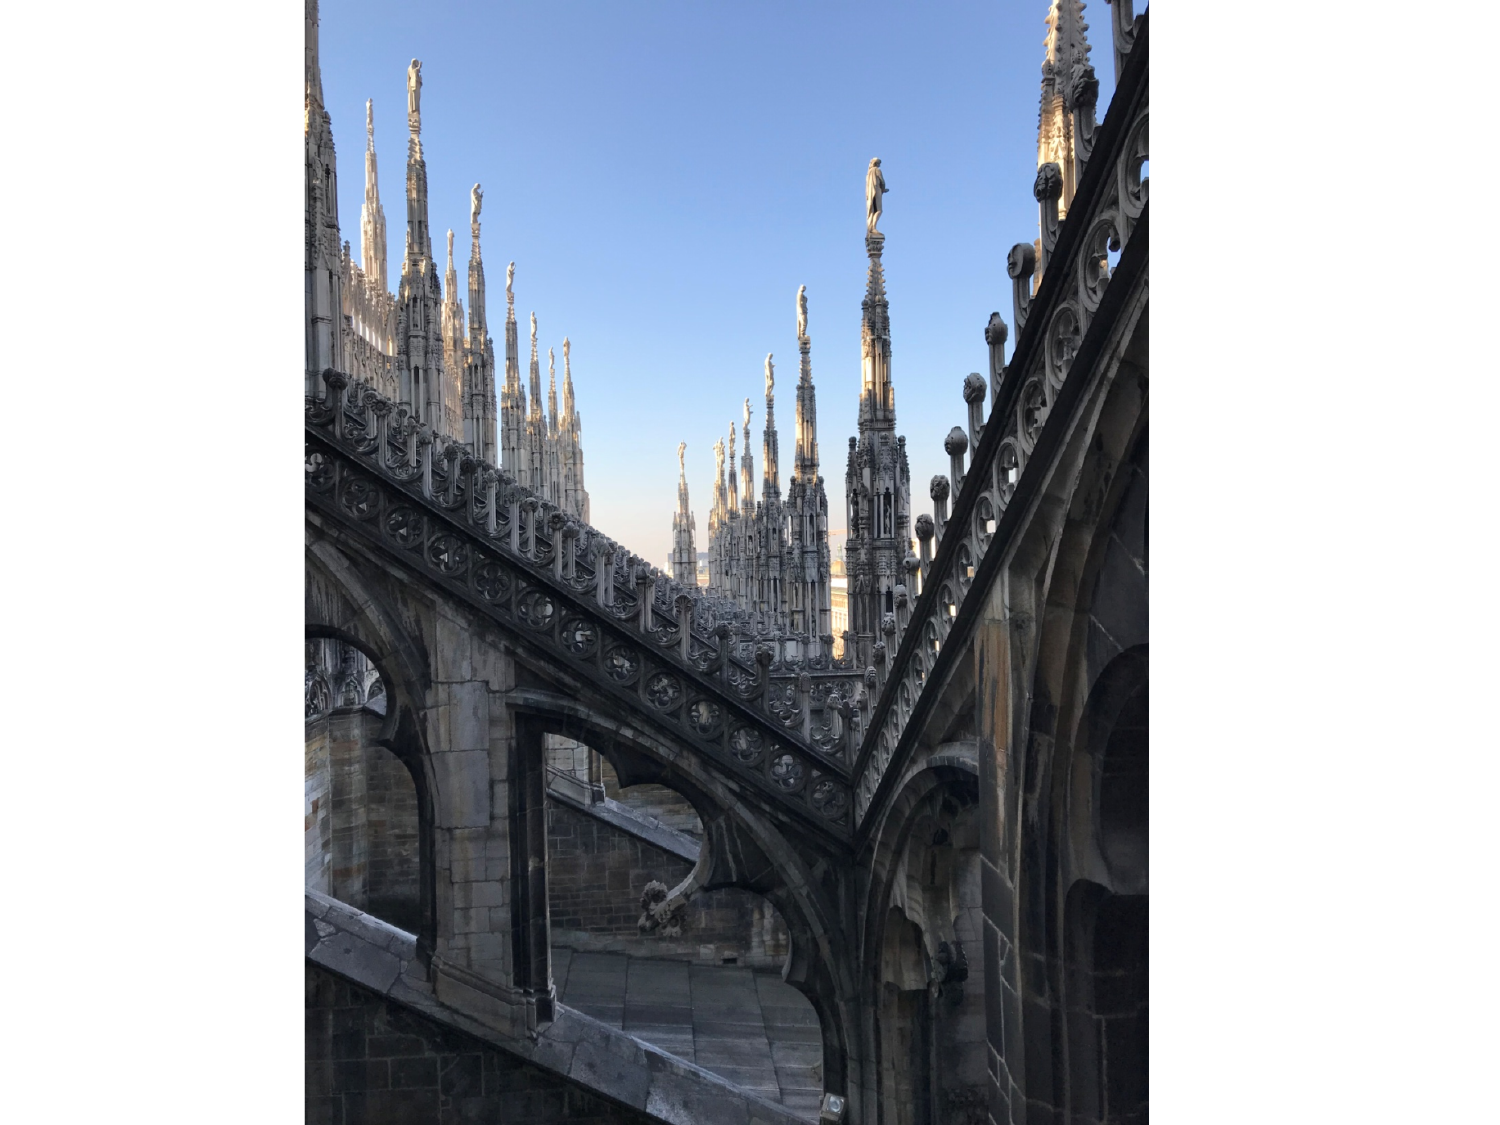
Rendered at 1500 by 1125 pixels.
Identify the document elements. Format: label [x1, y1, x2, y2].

picture [163, 1, 1289, 1124]
